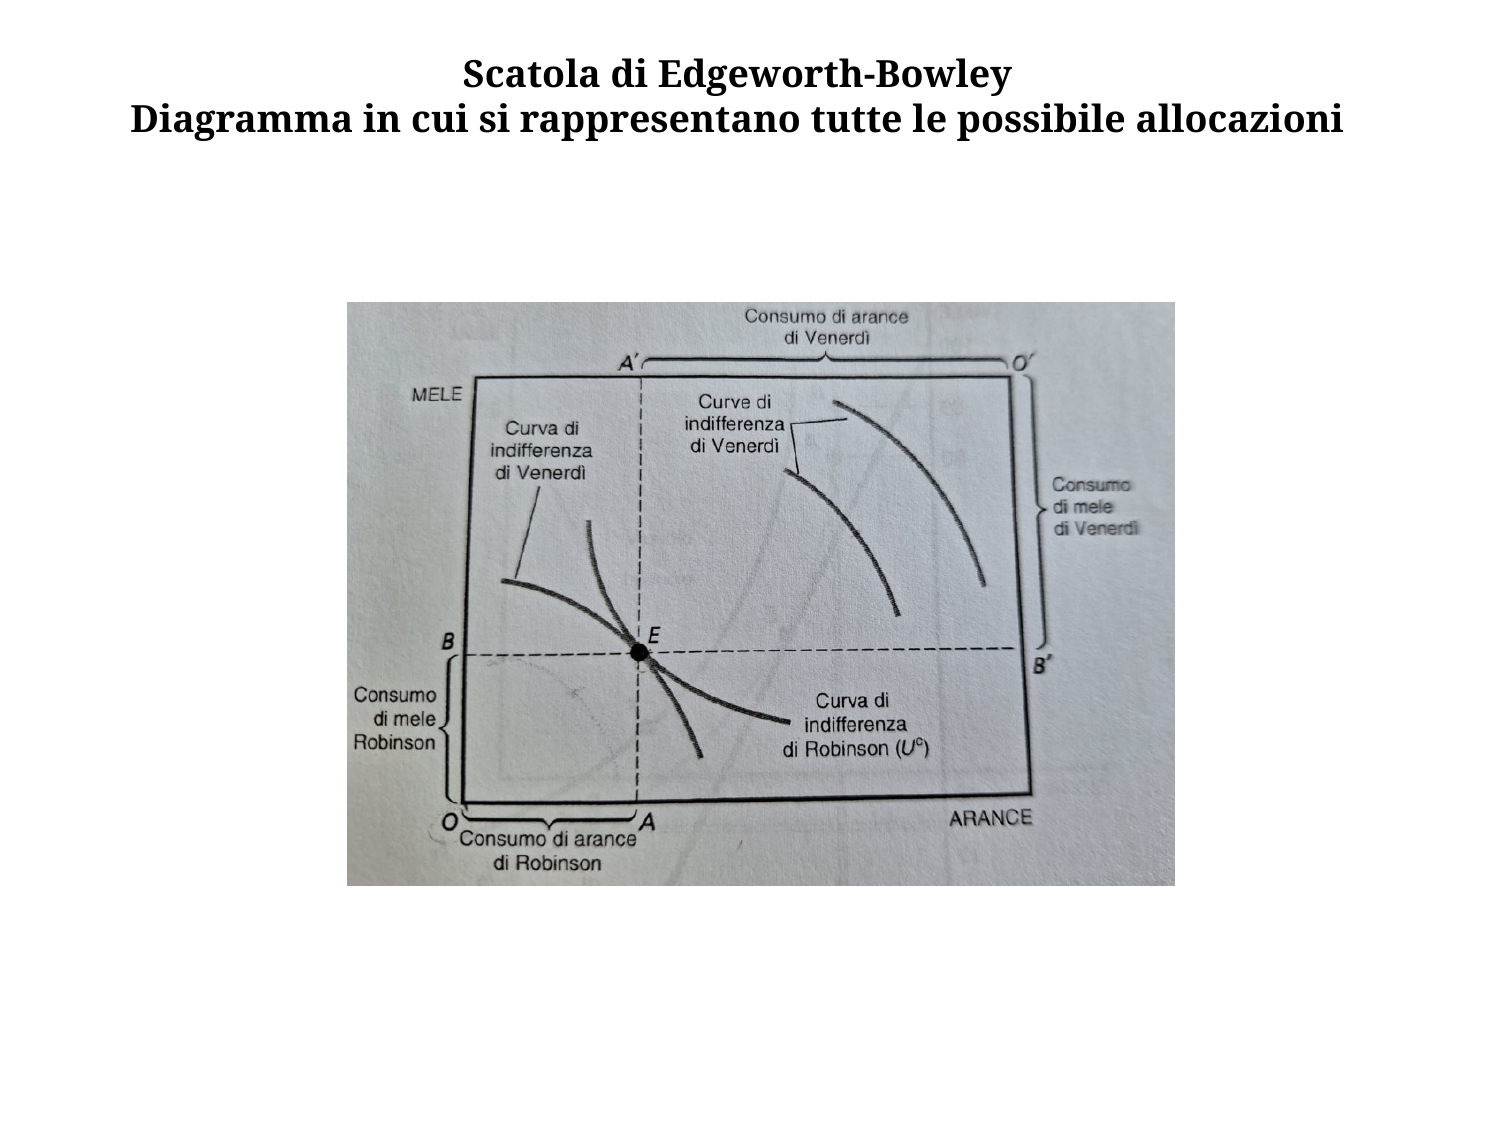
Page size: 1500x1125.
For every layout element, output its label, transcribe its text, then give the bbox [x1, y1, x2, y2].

picture [347, 302, 1175, 887]
title Scatola di Edgeworth-Bowley Diagramma in cui si rappresentano tutte le possibile allocazioni [100, 42, 1376, 194]
